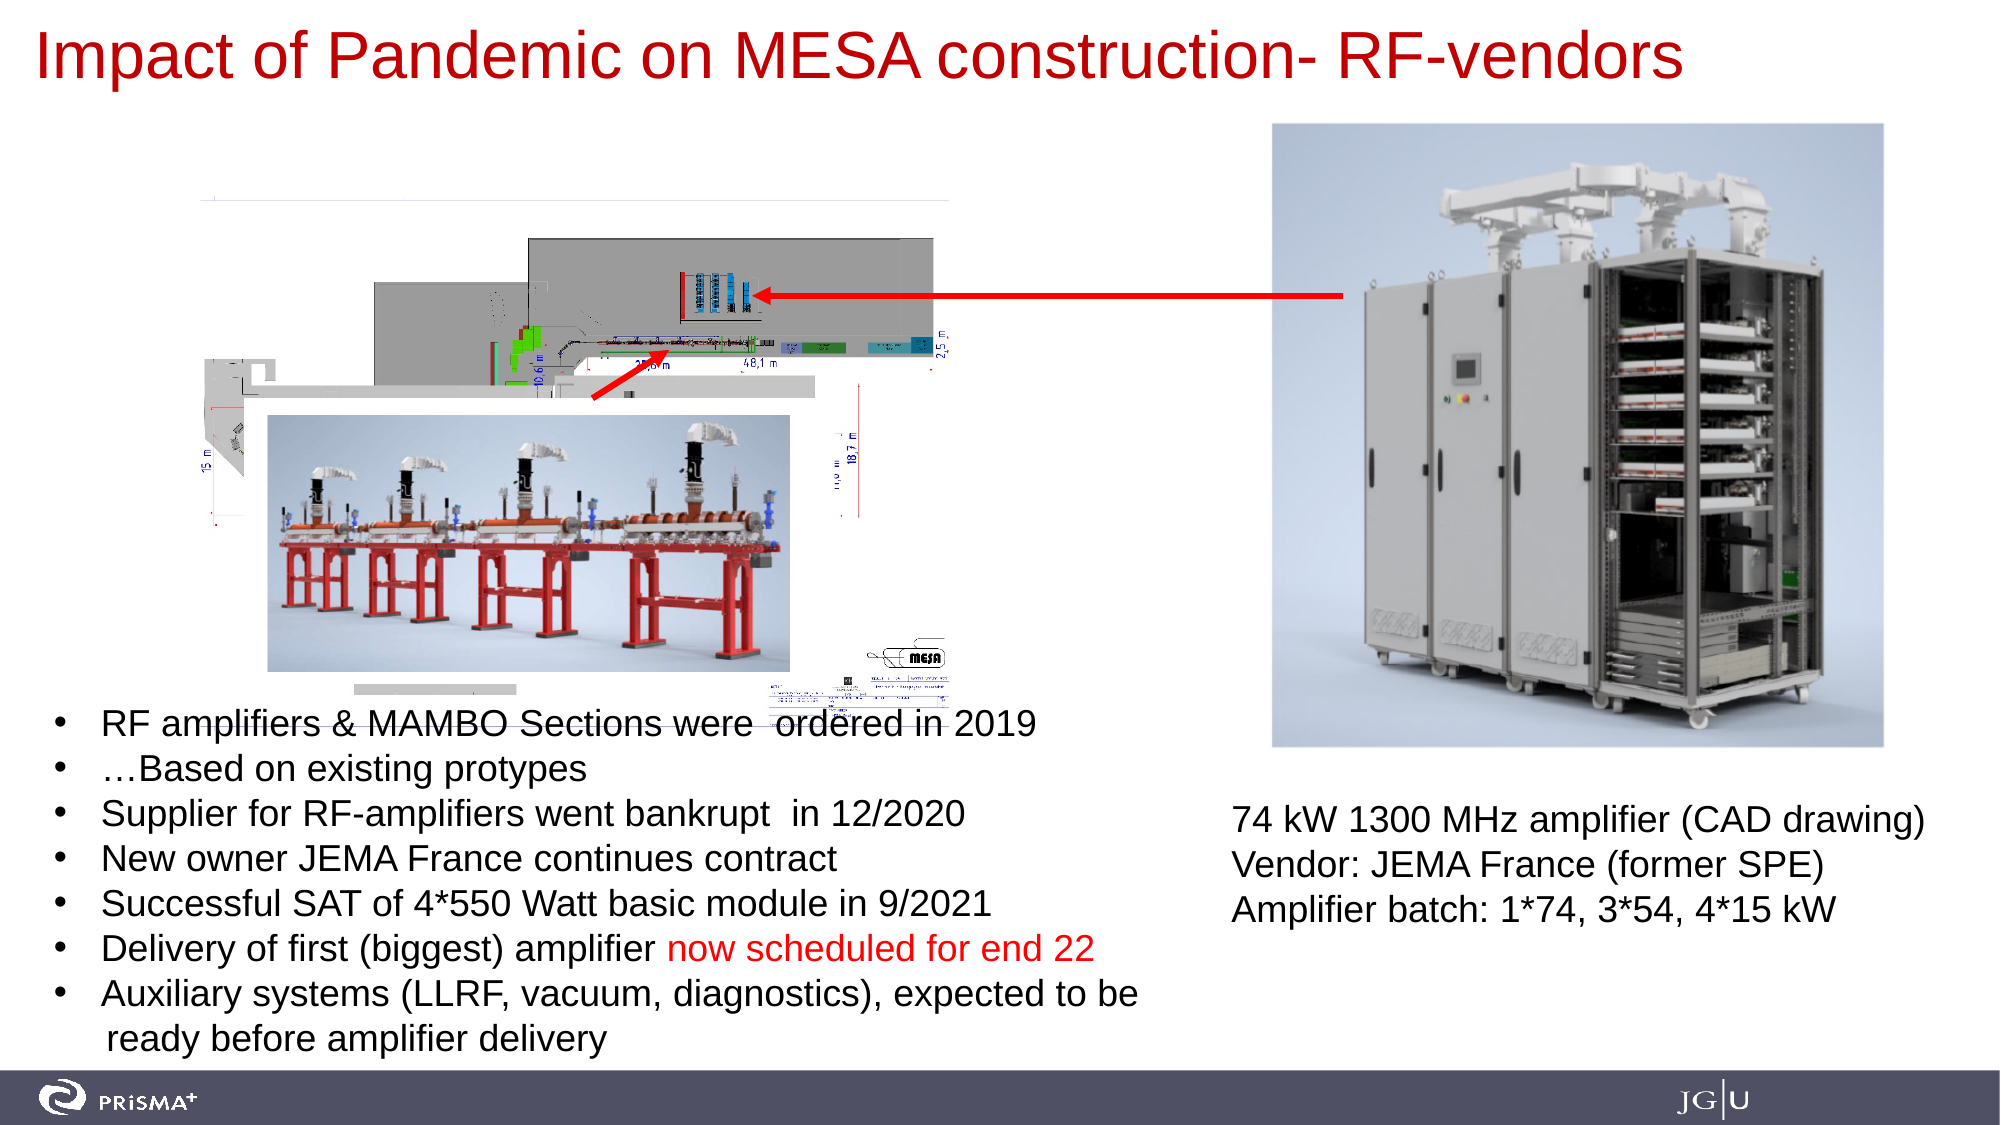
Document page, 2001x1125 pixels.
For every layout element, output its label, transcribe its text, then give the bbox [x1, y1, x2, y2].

text_box Impact of Pandemic on MESA construction- RF-vendors [19, 4, 1874, 99]
picture [39, 1111, 197, 1115]
picture [196, 196, 953, 731]
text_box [592, 349, 670, 399]
text_box RF amplifiers & MAMBO Sections were ordered in 2019 …Based on existing protypes Supplier for RF-amplifiers went bankrupt in 12/2020 New owner JEMA France continues contract Successful SAT of 4*550 Watt basic module in 9/2021 Delivery of first (biggest) amplifier now scheduled for end 22 Auxiliary systems (LLRF, vacuum, diagnostics), expected to be ready before amplifier delivery [39, 691, 1223, 1111]
picture [1185, 103, 1971, 752]
text_box 74 kW 1300 MHz amplifier (CAD drawing) Vendor: JEMA France (former SPE) Amplifier batch: 1*74, 3*54, 4*15 kW [1223, 787, 1942, 938]
picture [1677, 1079, 1748, 1120]
